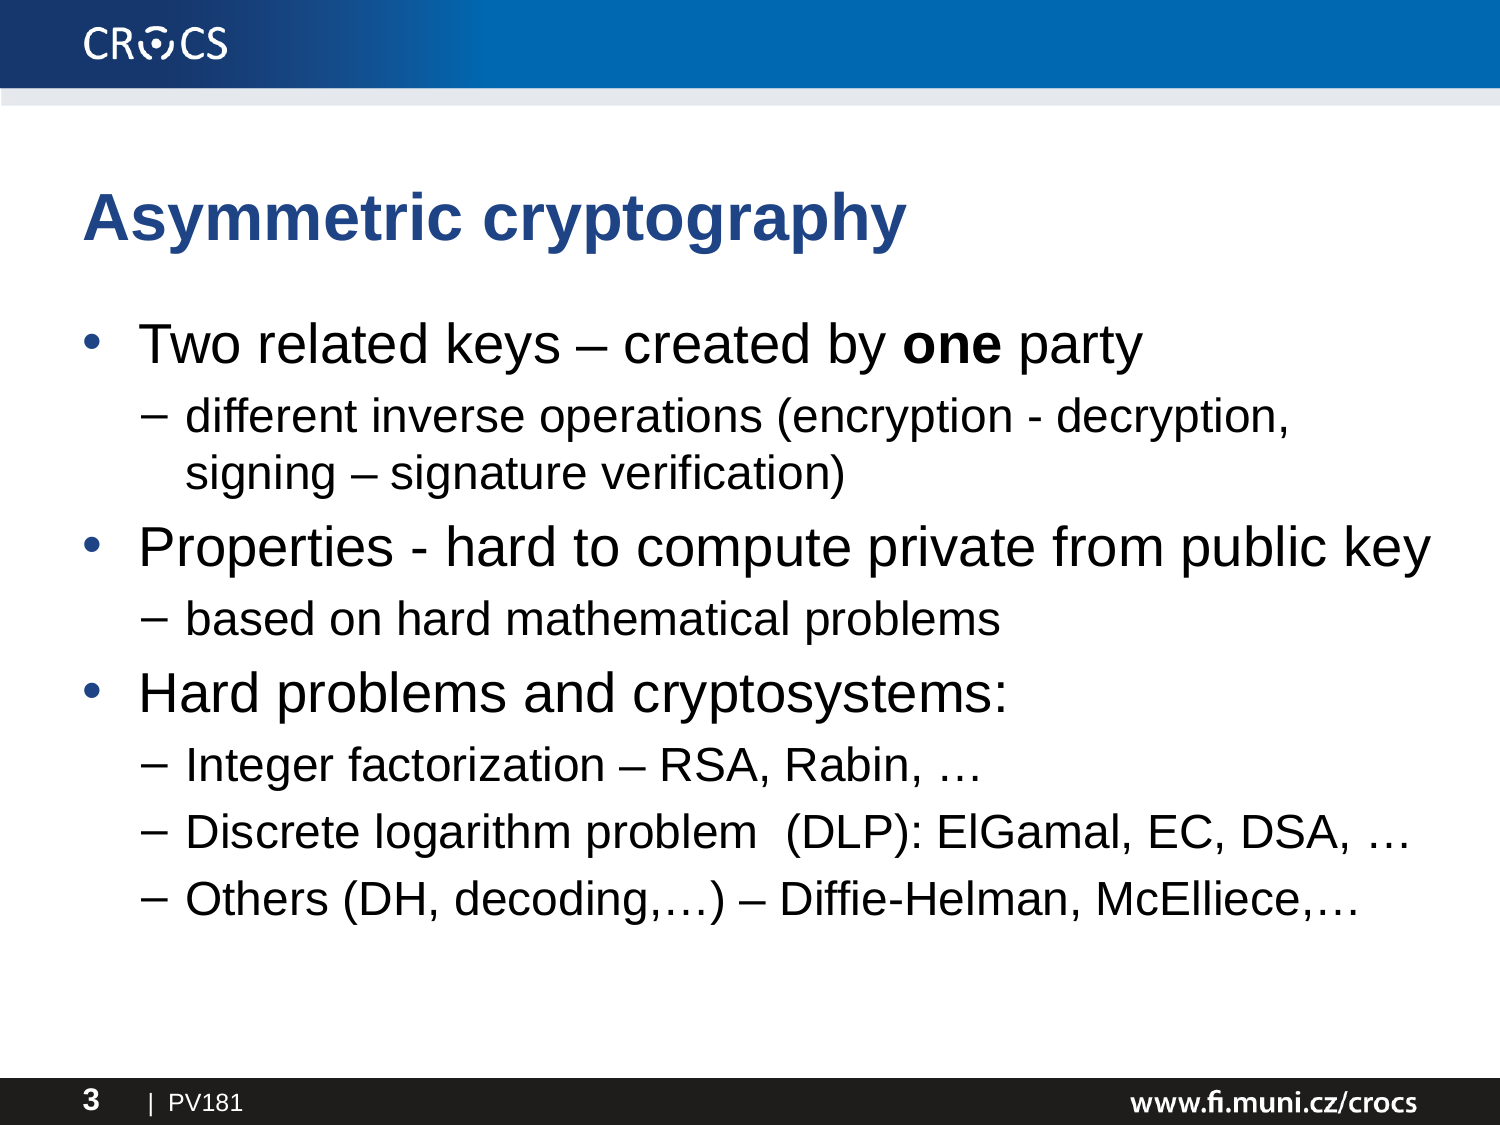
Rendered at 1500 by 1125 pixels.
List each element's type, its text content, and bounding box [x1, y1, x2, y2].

picture [0, 0, 1500, 1125]
slide_number 3 [82, 1078, 147, 1125]
footer | PV181 [147, 1078, 623, 1125]
list Two related keys – created by one party different inverse operations (encryption - decryption, signing – signature verification) Properties - hard to compute private from public key based on hard mathematical problems Hard problems and cryptosystems: Integer factorization – RSA, Rabin, … Discrete logarithm problem (DLP): ElGamal, EC, DSA, … Others (DH, decoding,…) – Diffie-Helman, McElliece,… [82, 307, 1433, 988]
title Asymmetric cryptography [82, 148, 1433, 279]
